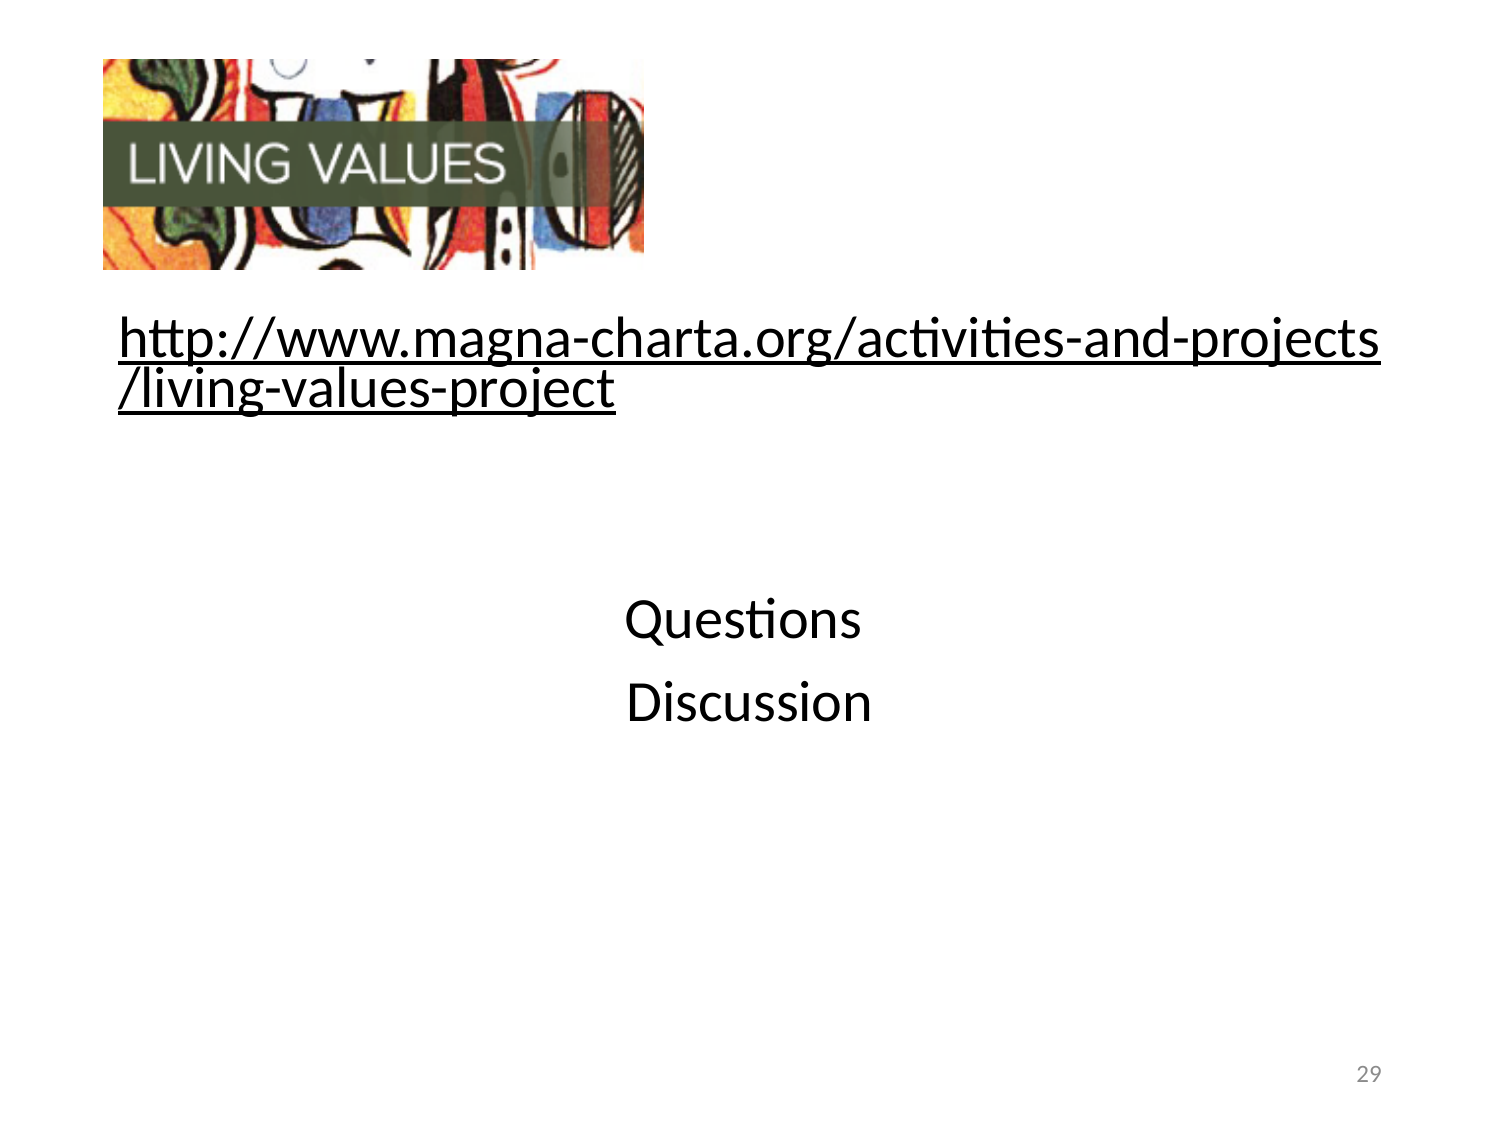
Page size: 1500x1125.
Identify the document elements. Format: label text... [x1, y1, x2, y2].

picture [103, 59, 644, 270]
slide_number 29 [1059, 1042, 1397, 1103]
list http://www.magna-charta.org/activities-and-projects/living-values-project Questions Discussion [103, 299, 1397, 1014]
